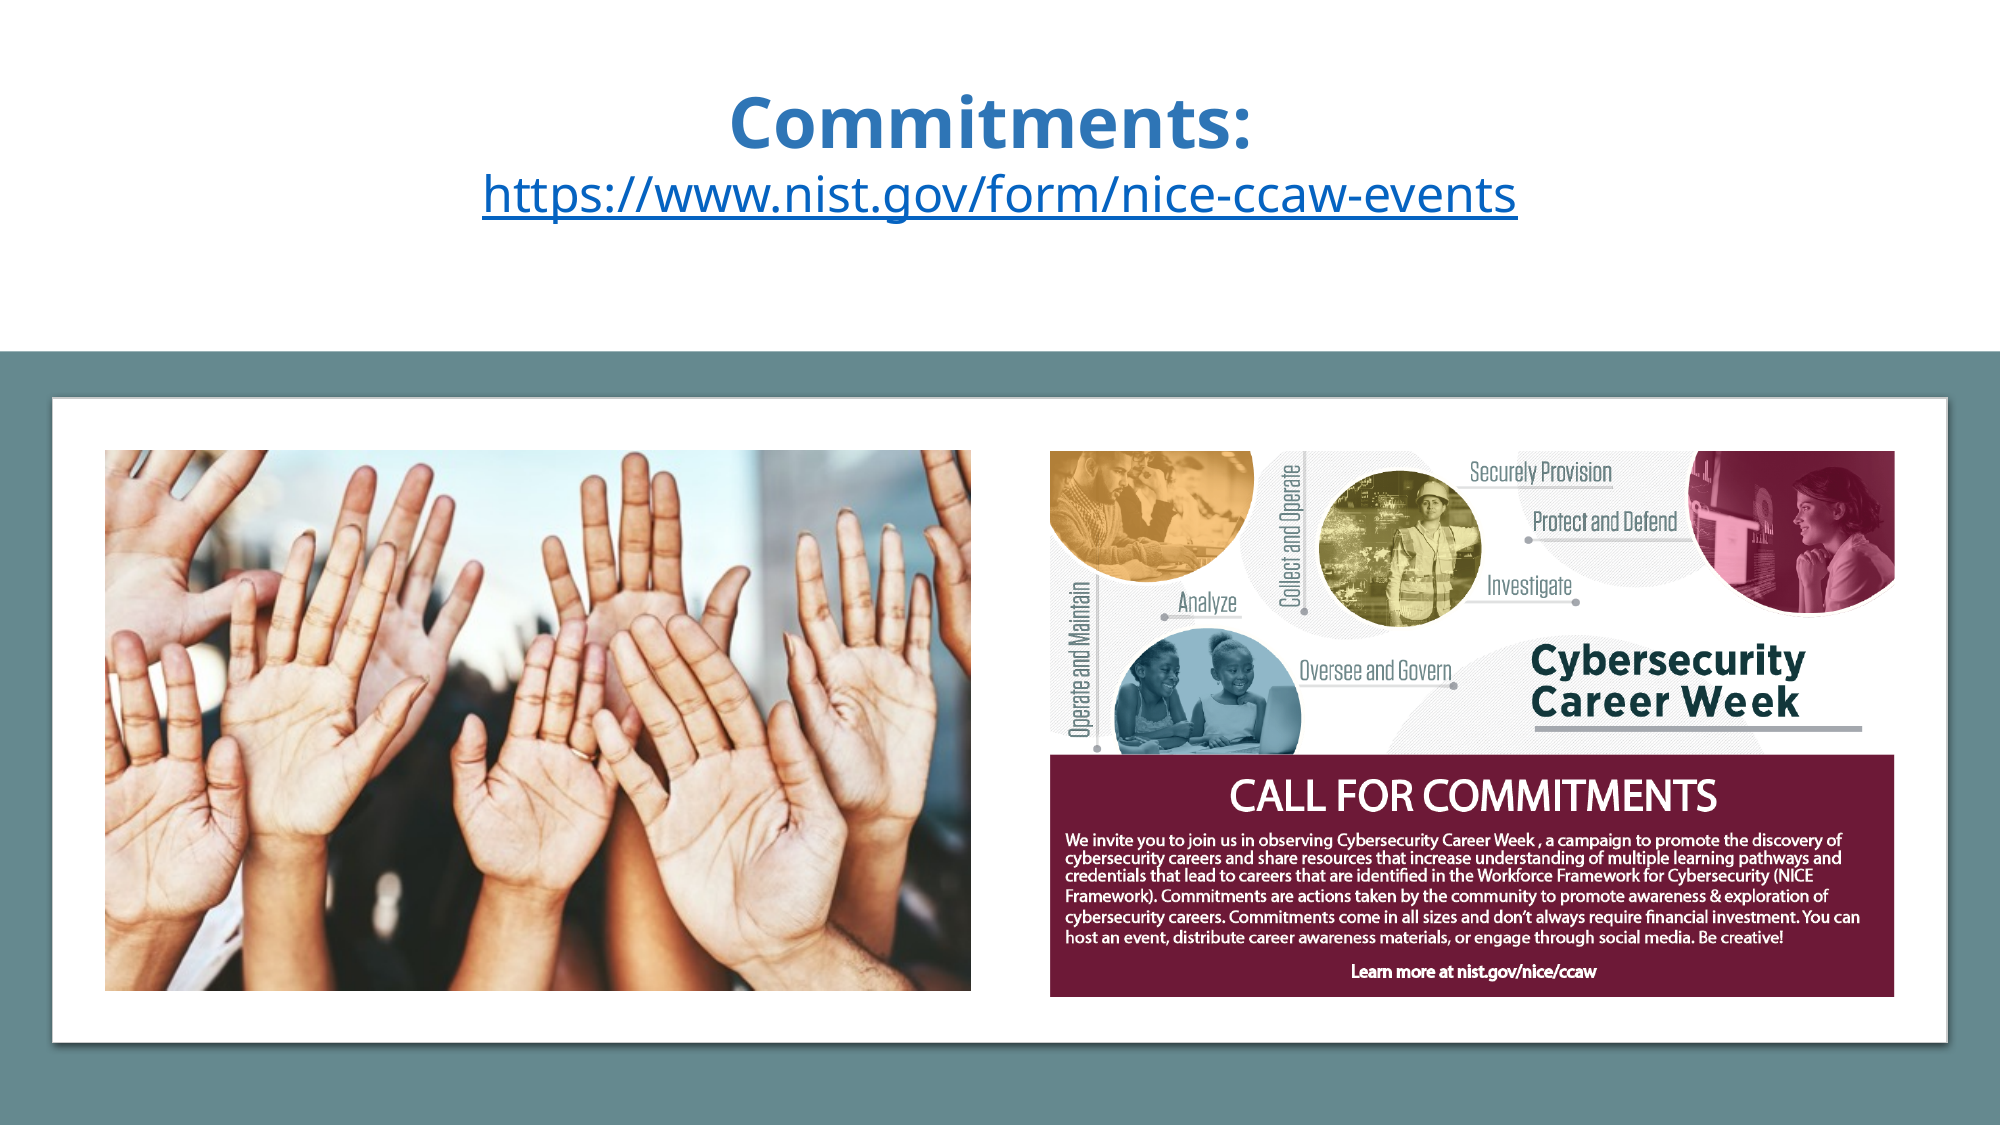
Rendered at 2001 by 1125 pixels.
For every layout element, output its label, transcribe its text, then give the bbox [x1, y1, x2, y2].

text_box [52, 397, 1948, 1044]
title Commitments: https://www.nist.gov/form/nice-ccaw-events [162, 55, 1838, 233]
picture [1049, 450, 1895, 1006]
picture [105, 450, 971, 991]
text_box [0, 350, 2000, 1125]
